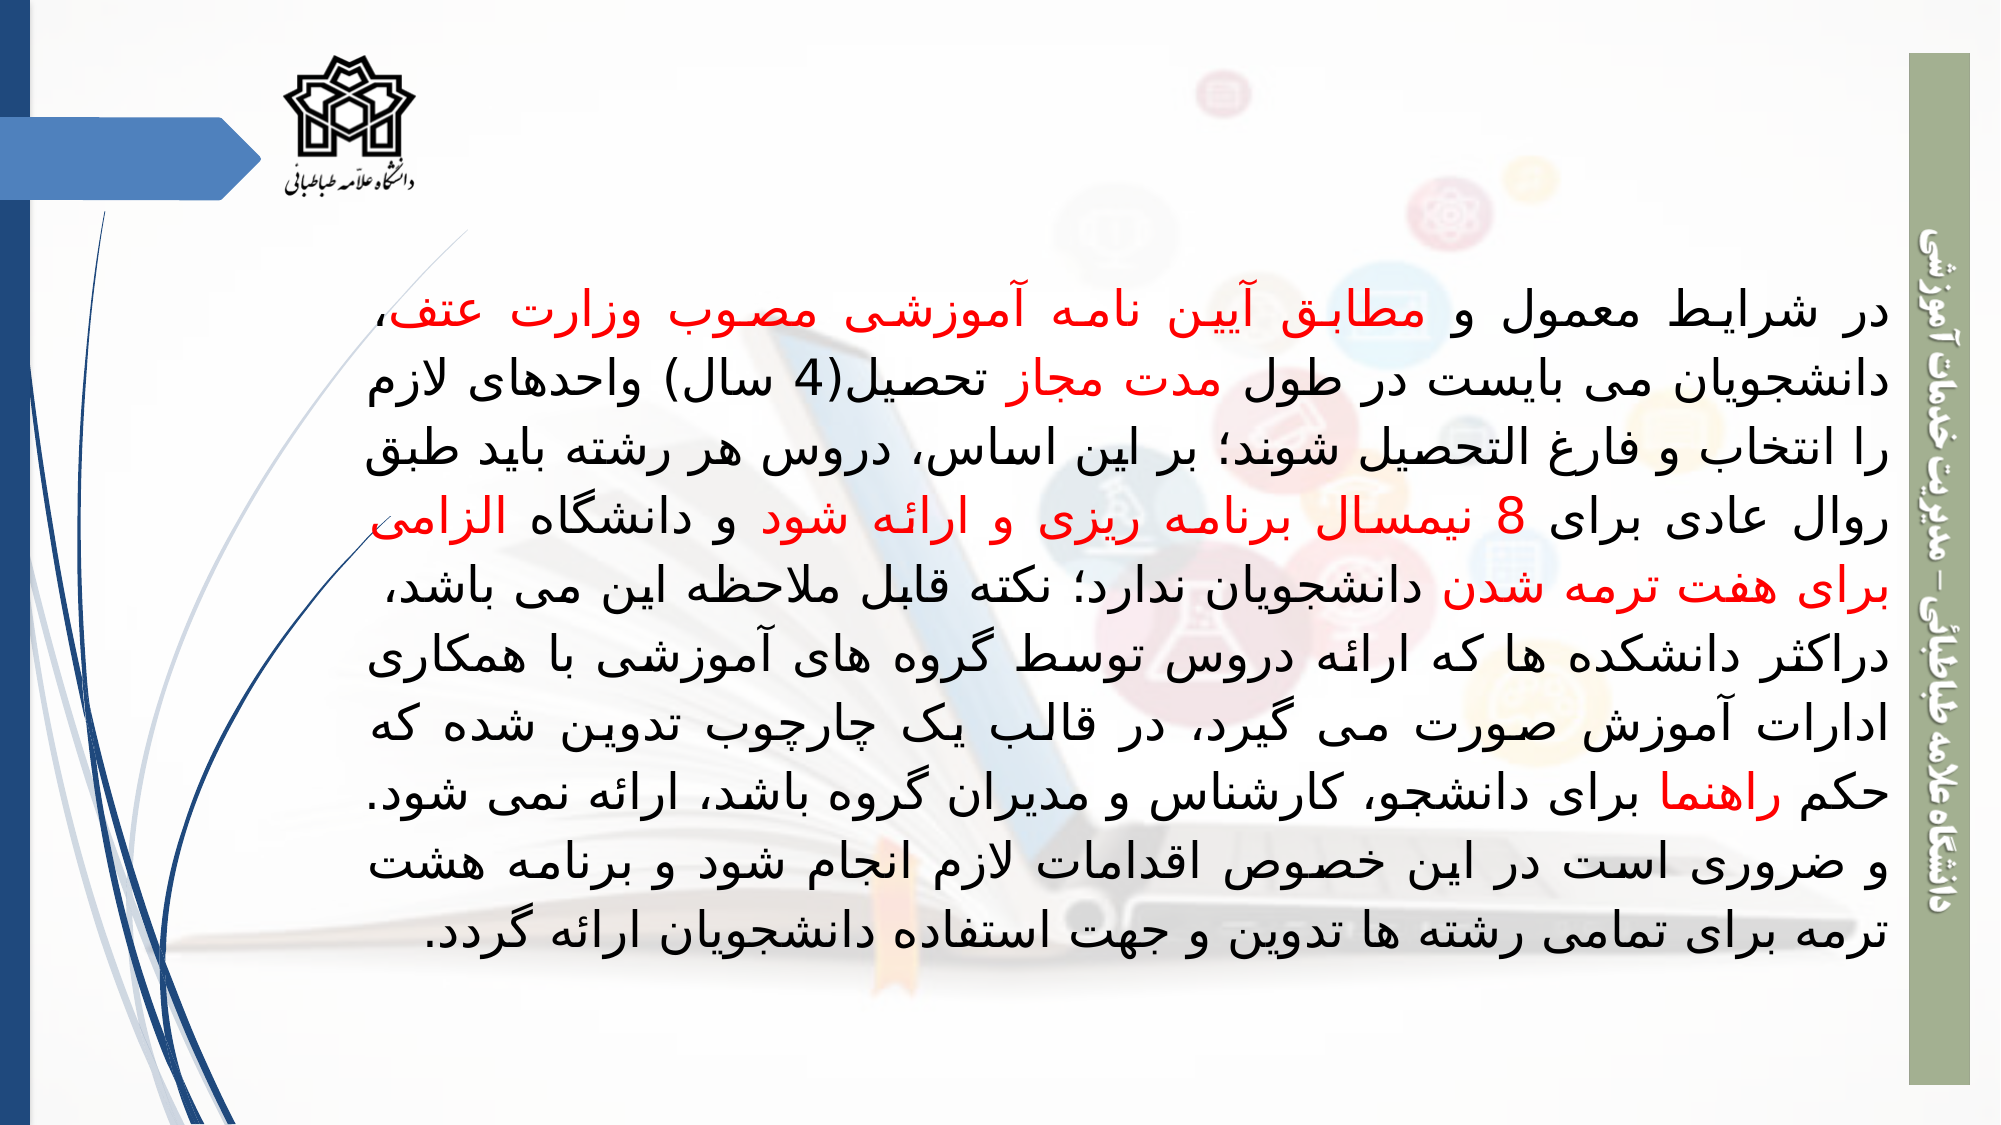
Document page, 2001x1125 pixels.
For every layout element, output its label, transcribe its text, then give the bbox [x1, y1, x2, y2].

picture [277, 52, 421, 201]
picture [1887, 52, 1980, 1085]
text_box در شرایط معمول و مطابق آیین نامه آموزشی مصوب وزارت عتف، دانشجویان می بایست در طول مدت مجاز تحصیل(4 سال) واحدهای لازم را انتخاب و فارغ التحصیل شوند؛ بر این اساس، دروس هر رشته باید طبق روال عادی برای 8 نیمسال برنامه ریزی و ارائه شود و دانشگاه الزامی برای هفت ترمه شدن دانشجویان ندارد؛ نکته قابل ملاحظه این می باشد، دراکثر دانشکده ها که ارائه دروس توسط گروه های آموزشی با همکاری ادارات آموزش صورت می گیرد، در قالب یک چارچوب تدوین شده که حکم راهنما برای دانشجو، کارشناس و مدیران گروه باشد، ارائه نمی شود. و ضروری است در این خصوص اقدامات لازم انجام شود و برنامه هشت ترمه برای تمامی رشته ها تدوین و جهت استفاده دانشجویان ارائه گردد. [349, 260, 1882, 965]
